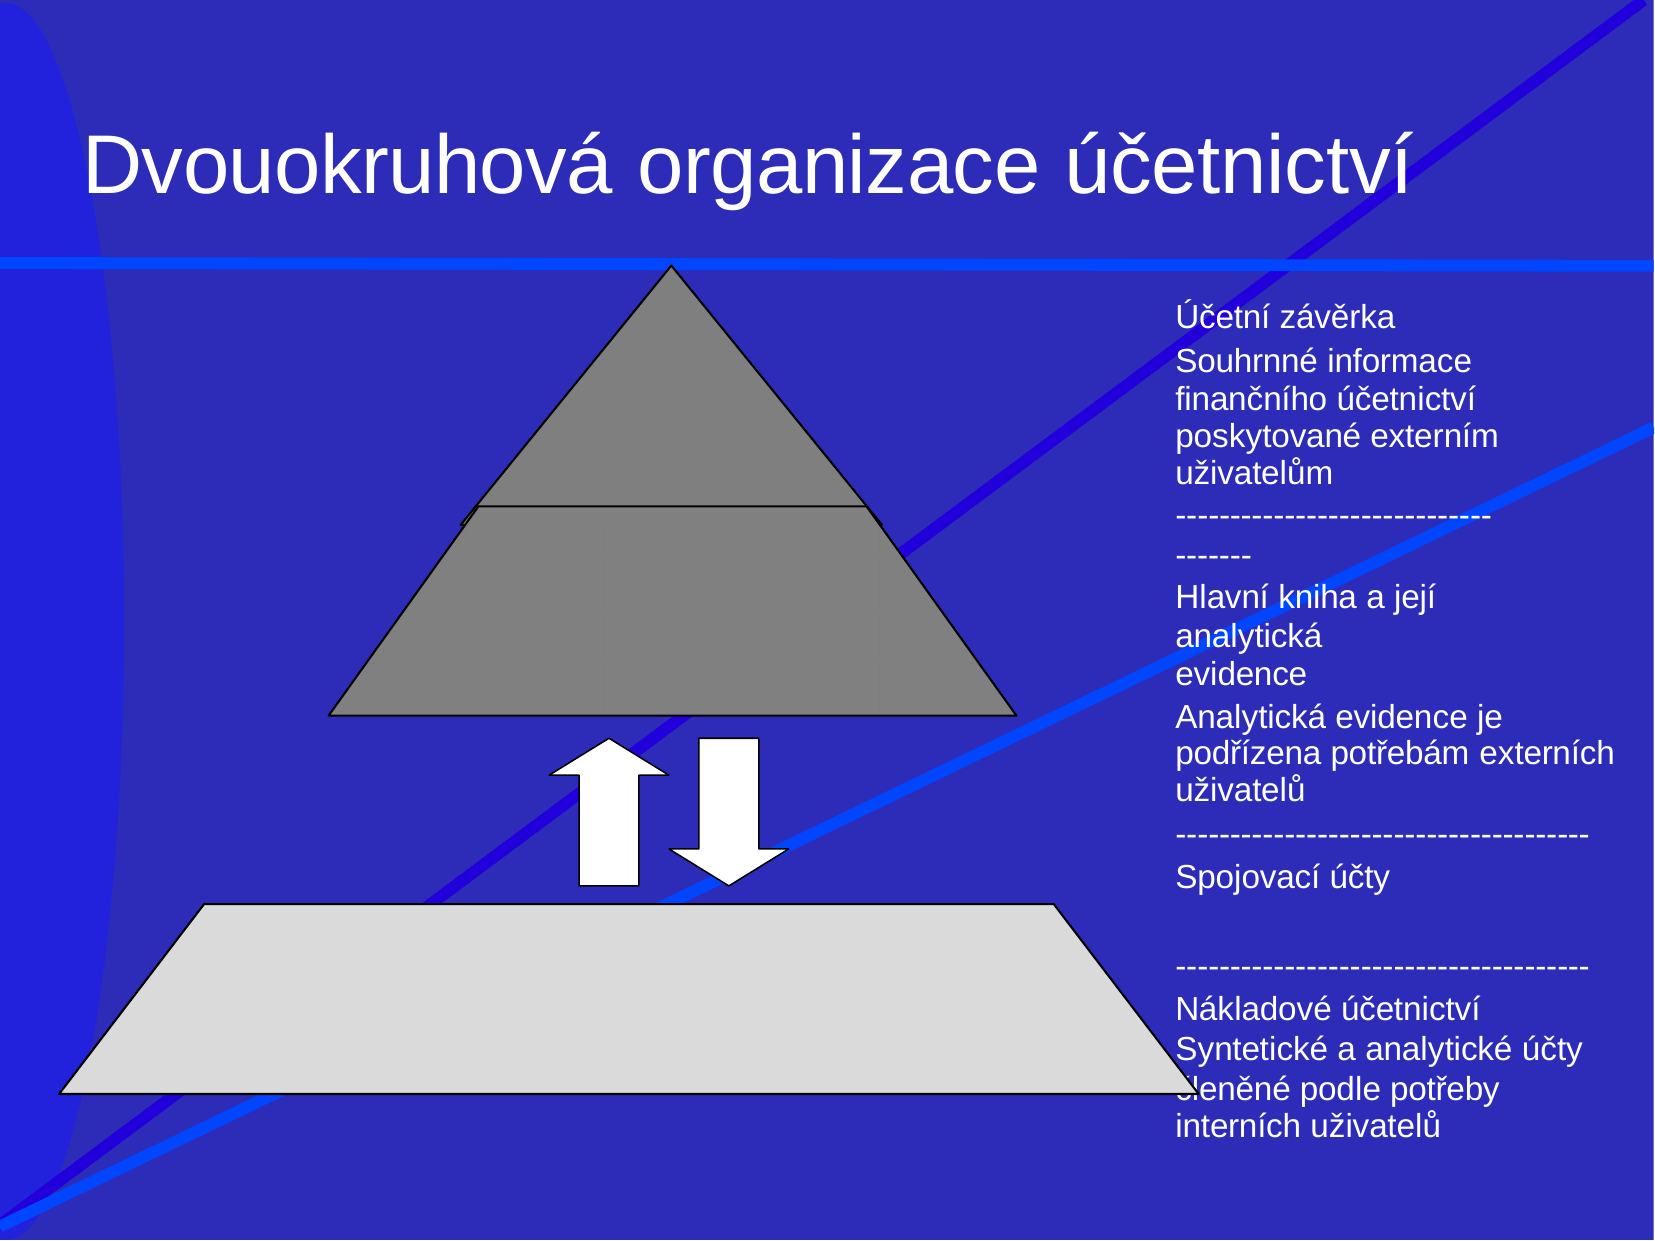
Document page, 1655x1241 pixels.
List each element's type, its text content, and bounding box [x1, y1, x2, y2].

text_box [476, 265, 867, 506]
text_box [59, 904, 1199, 1094]
text_box [328, 506, 1017, 716]
text_box [1055, 904, 1199, 1093]
text_box [328, 506, 477, 715]
text_box [668, 738, 789, 886]
text_box [59, 904, 203, 1092]
text_box [868, 506, 1017, 715]
text_box Účetní závěrka Souhrnné informace finančního účetnictví poskytované externím uživatelům ------------------------------------ Hlavní kniha a její analytická evidence Analytická evidence je podřízena potřebám externích uživatelů -------------------------------------- Spojovací účty -------------------------------------- Nákladové účetnictví Syntetické a analytické účty členěné podle potřeby interních uživatelů [1173, 295, 1622, 1145]
title Dvouokruhová organizace účetnictví [80, 66, 1574, 318]
text_box [549, 738, 669, 886]
